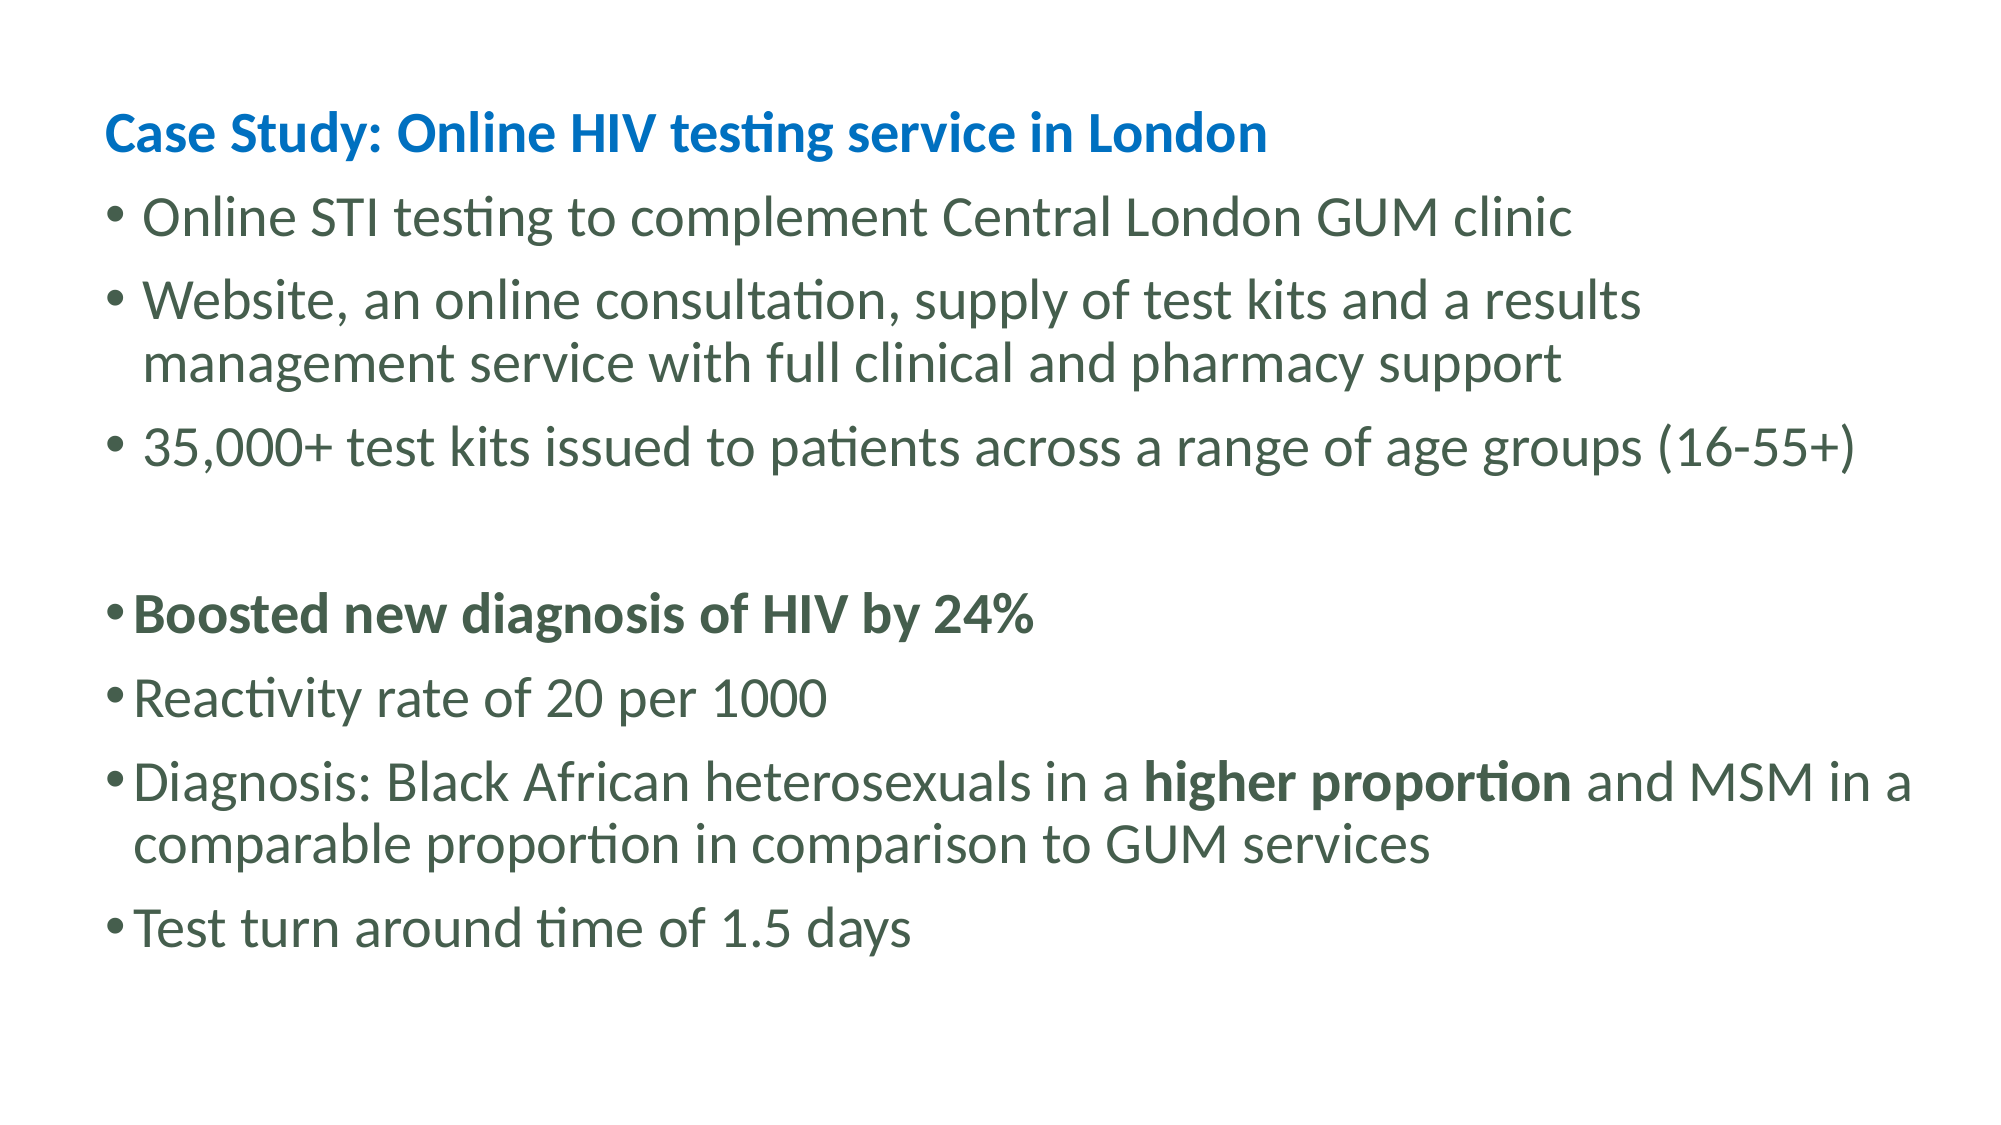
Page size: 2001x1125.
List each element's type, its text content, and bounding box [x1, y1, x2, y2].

list Case Study: Online HIV testing service in London Online STI testing to complement Central London GUM clinic Website, an online consultation, supply of test kits and a results management service with full clinical and pharmacy support 35,000+ test kits issued to patients across a range of age groups (16-55+) Boosted new diagnosis of HIV by 24% Reactivity rate of 20 per 1000 Diagnosis: Black African heterosexuals in a higher proportion and MSM in a comparable proportion in comparison to GUM services Test turn around time of 1.5 days [90, 94, 1933, 1014]
